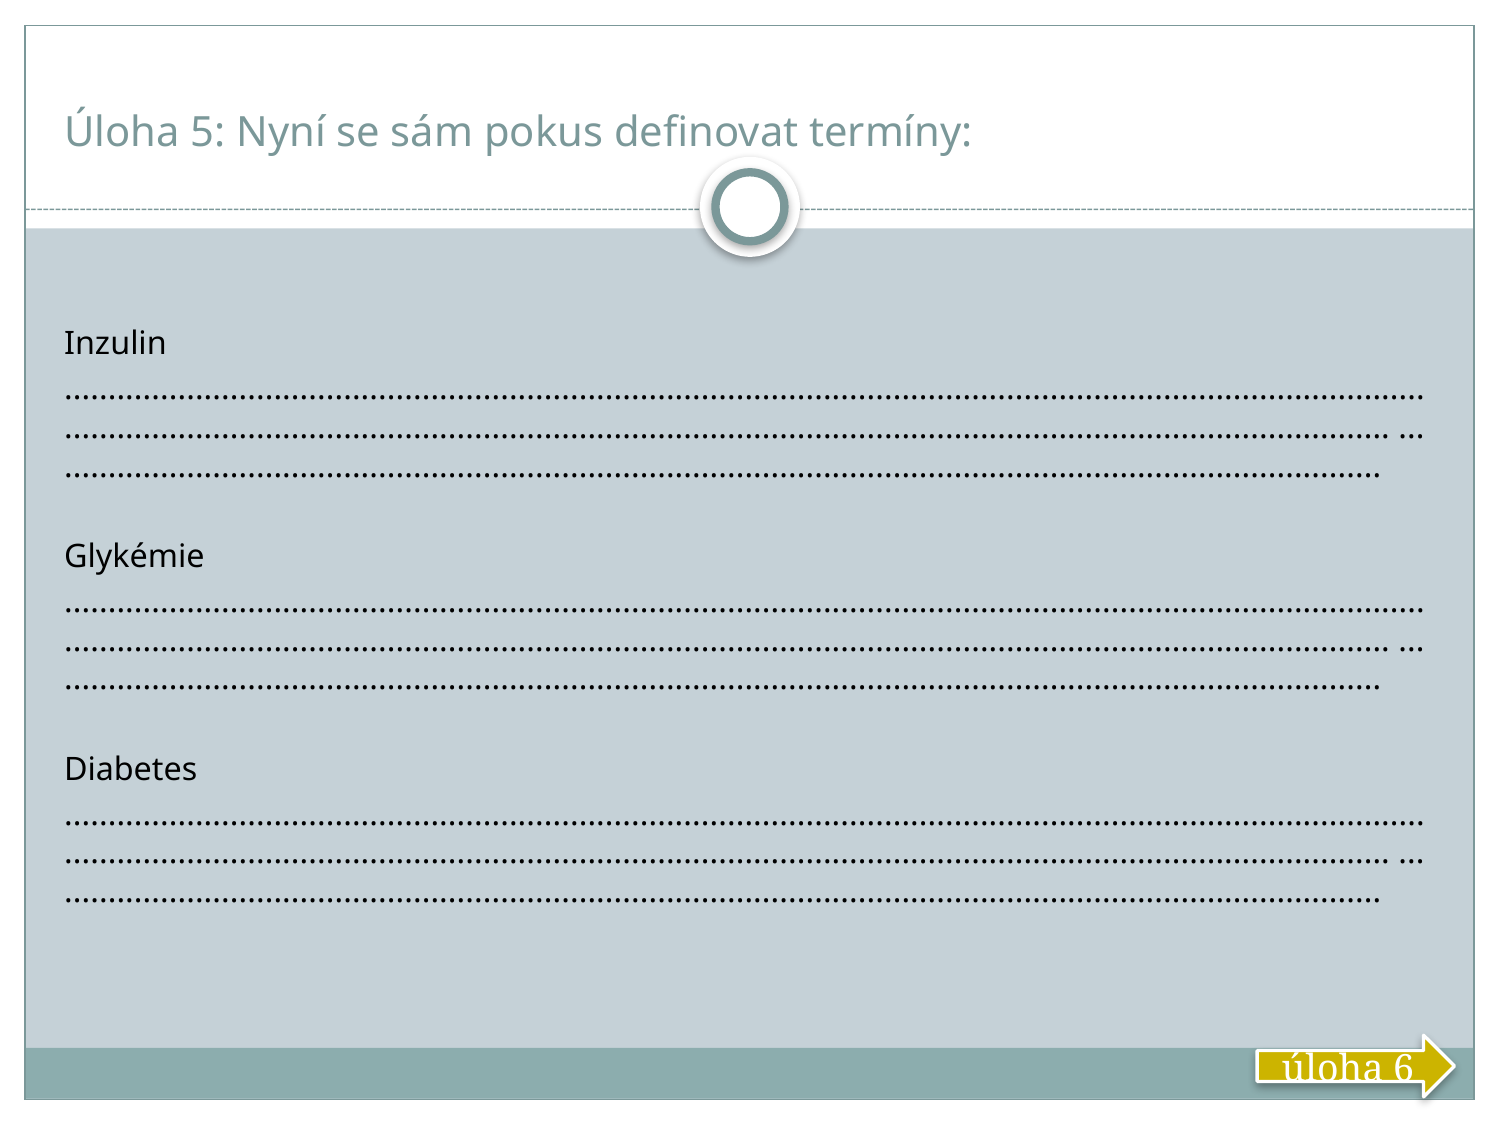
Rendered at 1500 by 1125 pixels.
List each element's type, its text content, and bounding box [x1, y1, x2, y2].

title Úloha 5: Nyní se sám pokus definovat termíny: [49, 37, 1450, 162]
list Inzulin .................................................................................................................................................................................................................................................................................................................... .......................................................................................................................................................... Glykémie .................................................................................................................................................................................................................................................................................................................... .......................................................................................................................................................... Diabetes .................................................................................................................................................................................................................................................................................................................... .......................................................................................................................................................... [49, 250, 1445, 1001]
text_box úloha 6 [1255, 1033, 1456, 1099]
